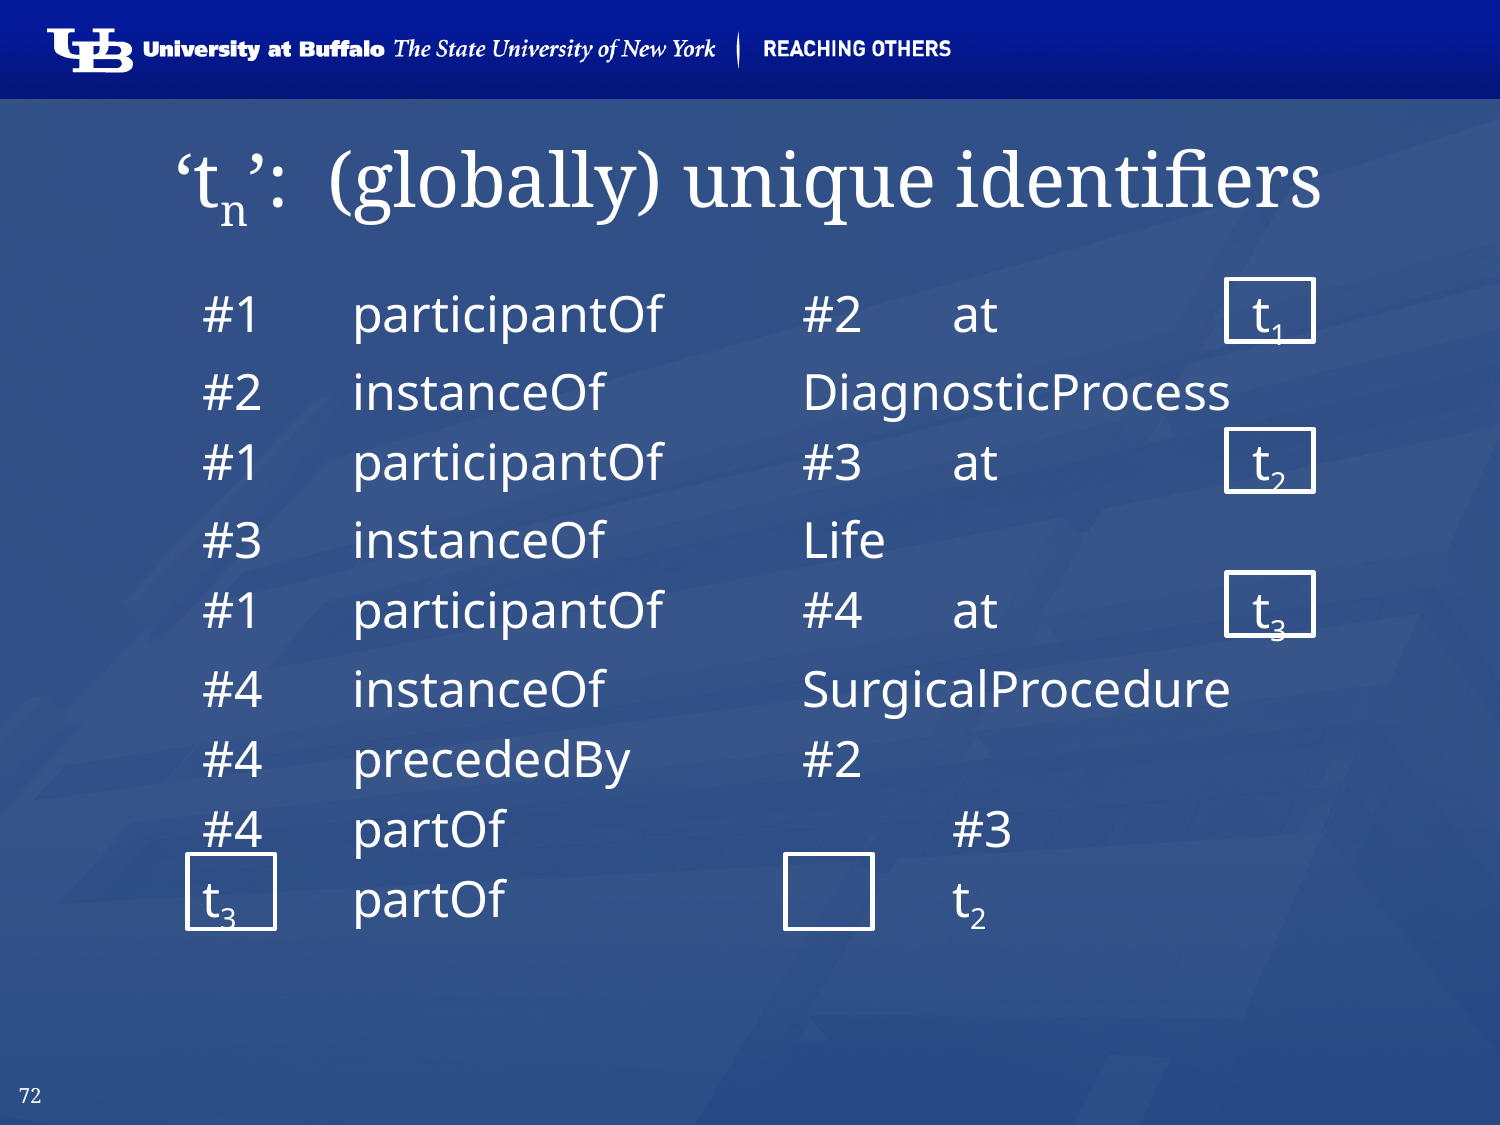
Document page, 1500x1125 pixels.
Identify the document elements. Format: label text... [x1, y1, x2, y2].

picture [0, 0, 1500, 99]
title ‘tn’: (globally) unique identifiers [37, 125, 1463, 250]
text_box [785, 854, 873, 929]
text_box [187, 854, 275, 929]
list #1 participantOf #2 at t1 #2 instanceOf DiagnosticProcess #1 participantOf #3 at t2 #3 instanceOf Life #1 participantOf #4 at t3 #4 instanceOf SurgicalProcedure #4 precededBy #2 #4 partOf #3 t3 partOf t2 [37, 275, 1488, 725]
